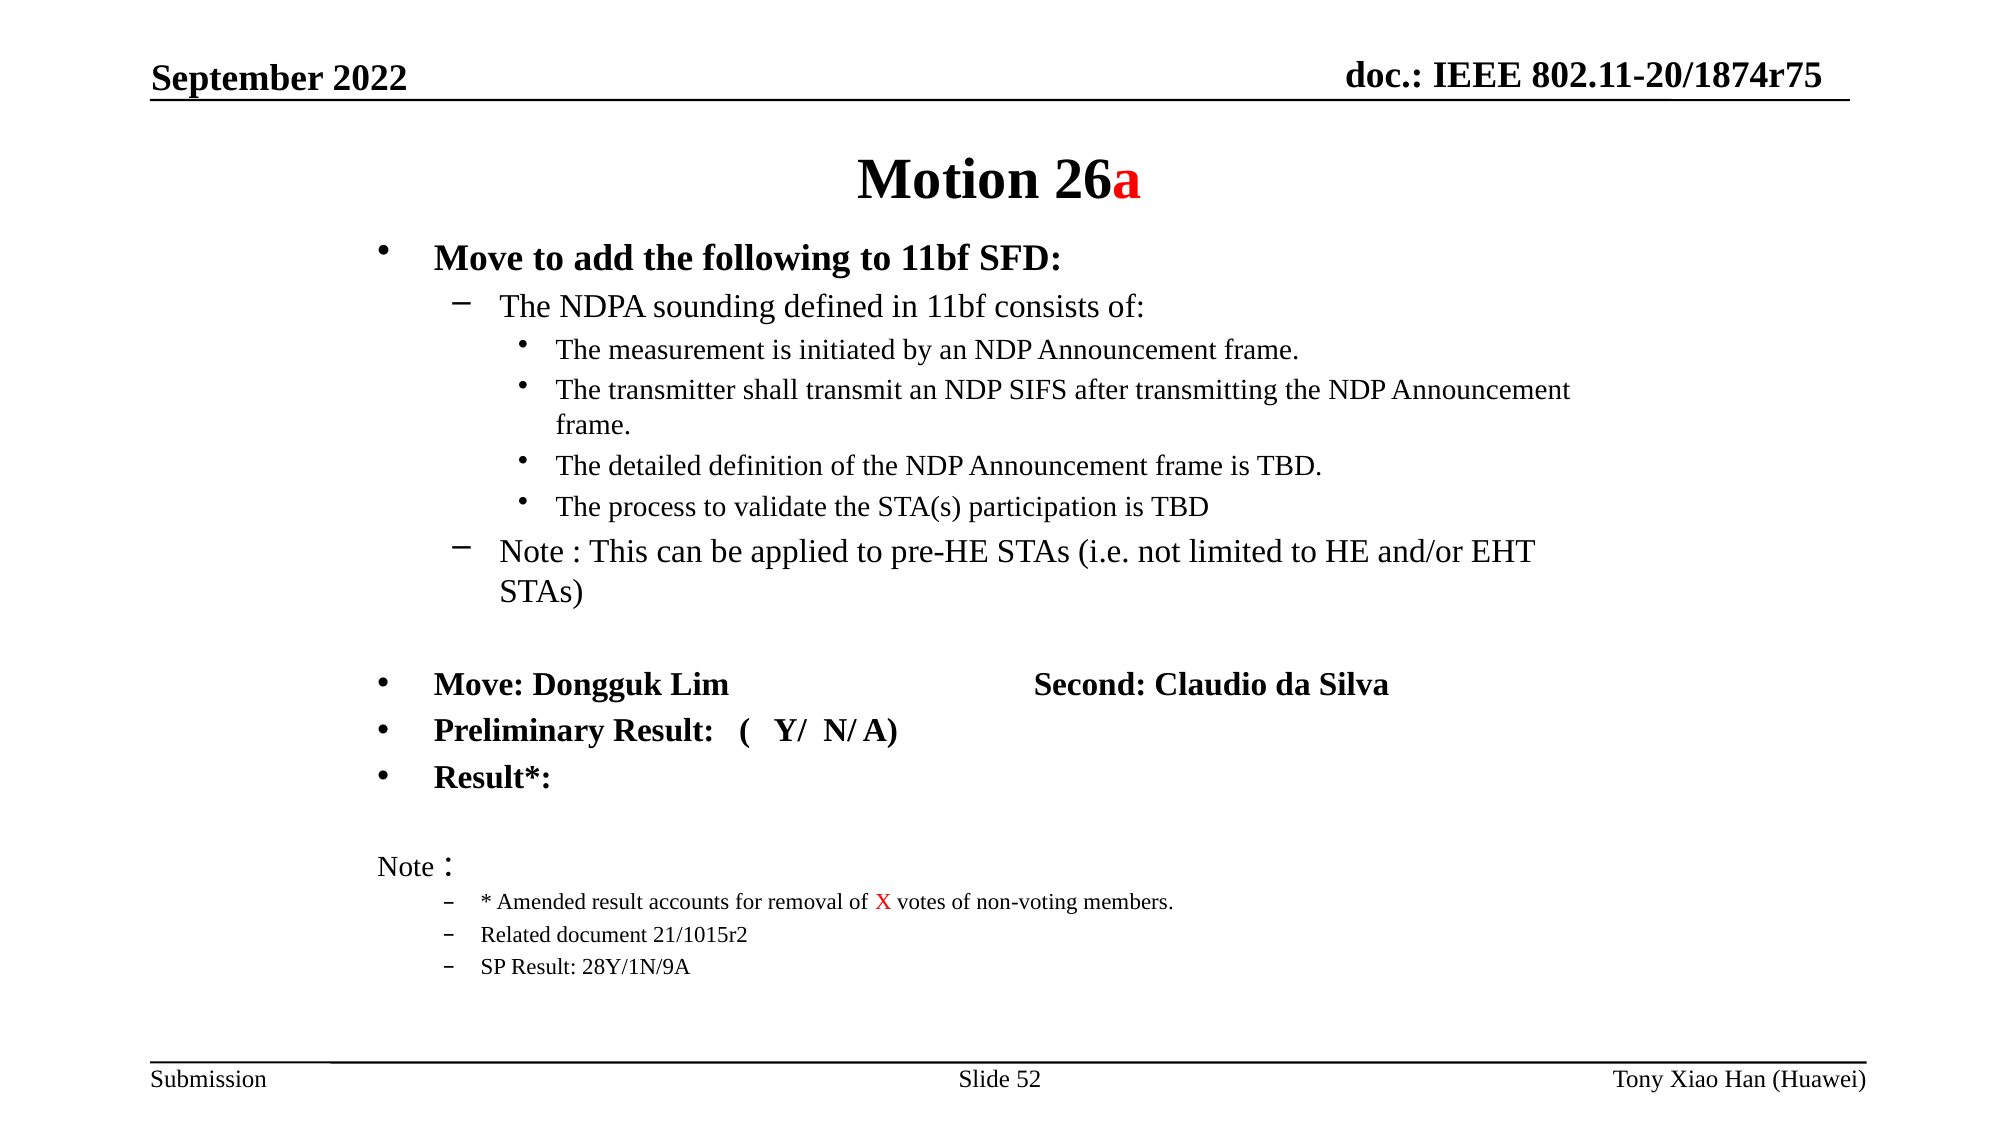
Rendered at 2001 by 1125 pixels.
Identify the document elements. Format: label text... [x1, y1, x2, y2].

text_box Motion 26a [362, 87, 1638, 224]
text_box Move to add the following to 11bf SFD: The NDPA sounding defined in 11bf consists of: The measurement is initiated by an NDP Announcement frame. The transmitter shall transmit an NDP SIFS after transmitting the NDP Announcement frame. The detailed definition of the NDP Announcement frame is TBD. The process to validate the STA(s) participation is TBD Note : This can be applied to pre-HE STAs (i.e. not limited to HE and/or EHT STAs) Move: Dongguk Lim Second: Claudio da Silva Preliminary Result: ( Y/ N/ A) Result*: Note： * Amended result accounts for removal of X votes of non-voting members. Related document 21/1015r2 SP Result: 28Y/1N/9A [362, 224, 1638, 975]
